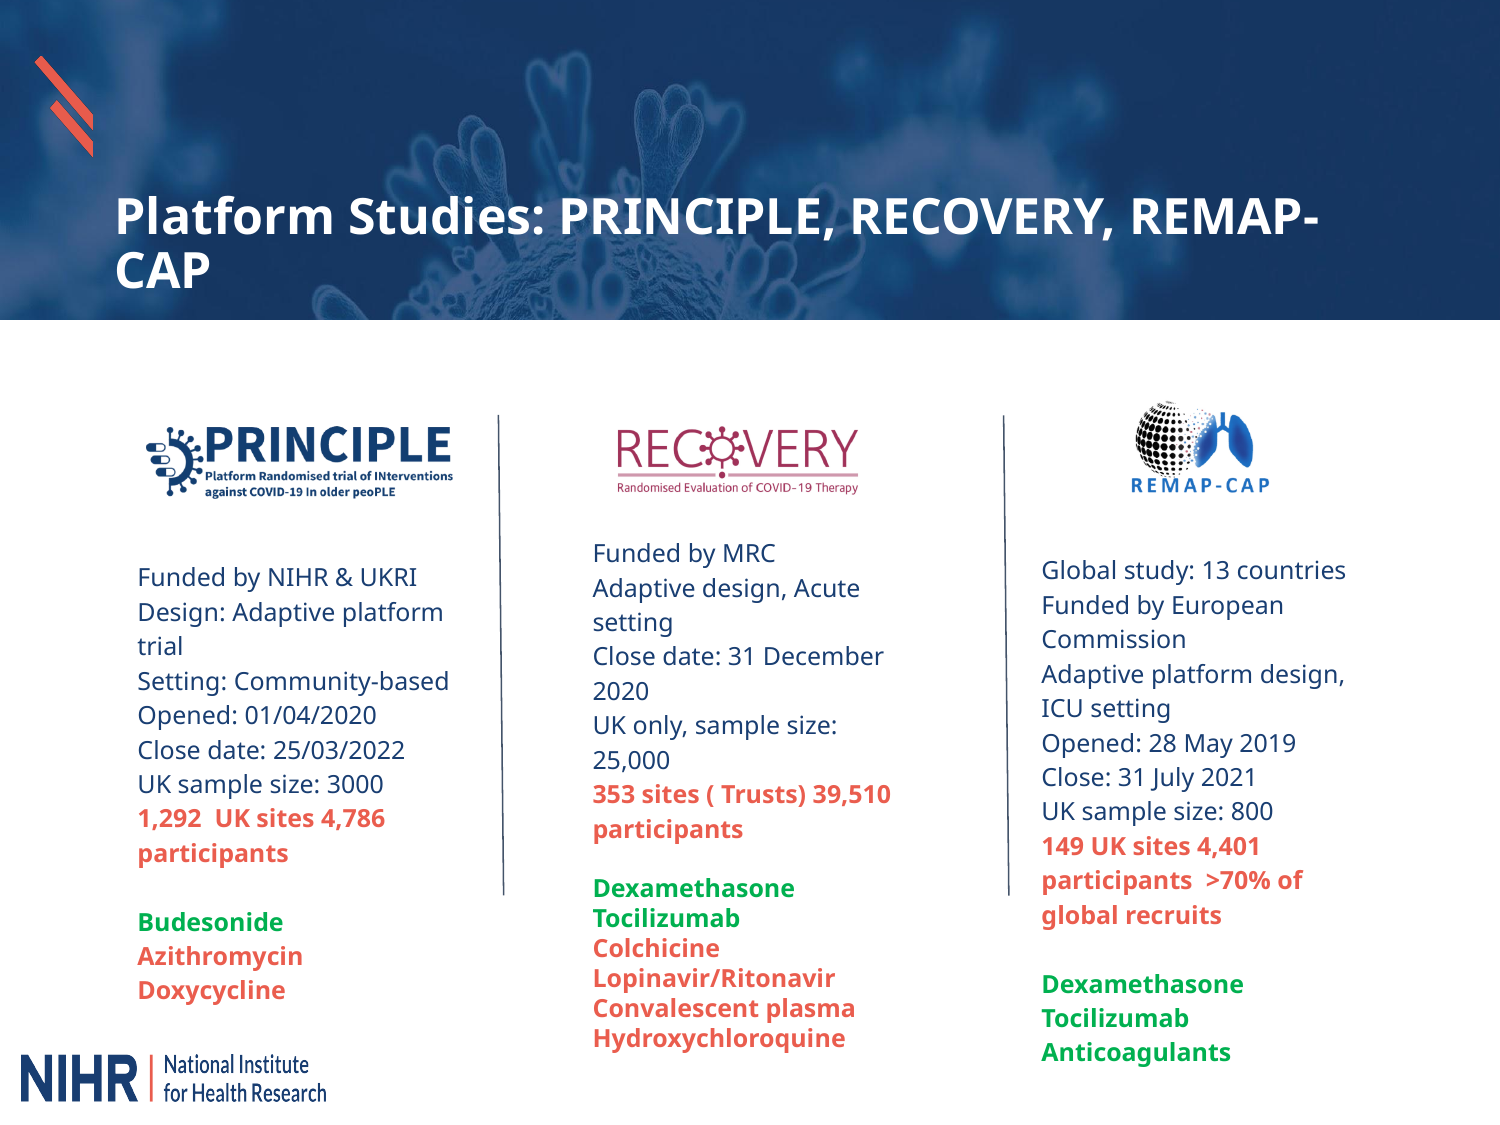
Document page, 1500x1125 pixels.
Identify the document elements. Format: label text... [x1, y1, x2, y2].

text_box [1003, 414, 1010, 896]
title Platform Studies: PRINCIPLE, RECOVERY, REMAP-CAP [103, 185, 1415, 349]
text_box Global study: 13 countries Funded by European Commission Adaptive platform design, ICU setting Opened: 28 May 2019 Close: 31 July 2021 UK sample size: 800 149 UK sites 4,401 participants >70% of global recruits Dexamethasone Tocilizumab Anticoagulants [1030, 539, 1382, 896]
text_box Funded by MRC Adaptive design, Acute setting Close date: 31 December 2020 UK only, sample size: 25,000 353 sites ( Trusts) 39,510 participants Dexamethasone Tocilizumab Colchicine Lopinavir/Ritonavir Convalescent plasma Hydroxychloroquine [581, 521, 933, 903]
text_box Funded by NIHR & UKRI Design: Adaptive platform trial Setting: Community-based Opened: 01/04/2020 Close date: 25/03/2022 UK sample size: 3000 1,292 UK sites 4,786 participants Budesonide Azithromycin Doxycycline [126, 546, 497, 903]
picture [21, 1054, 326, 1102]
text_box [498, 414, 504, 896]
picture [0, 0, 1500, 320]
picture [142, 414, 463, 509]
picture [1107, 386, 1288, 511]
picture [610, 422, 866, 501]
